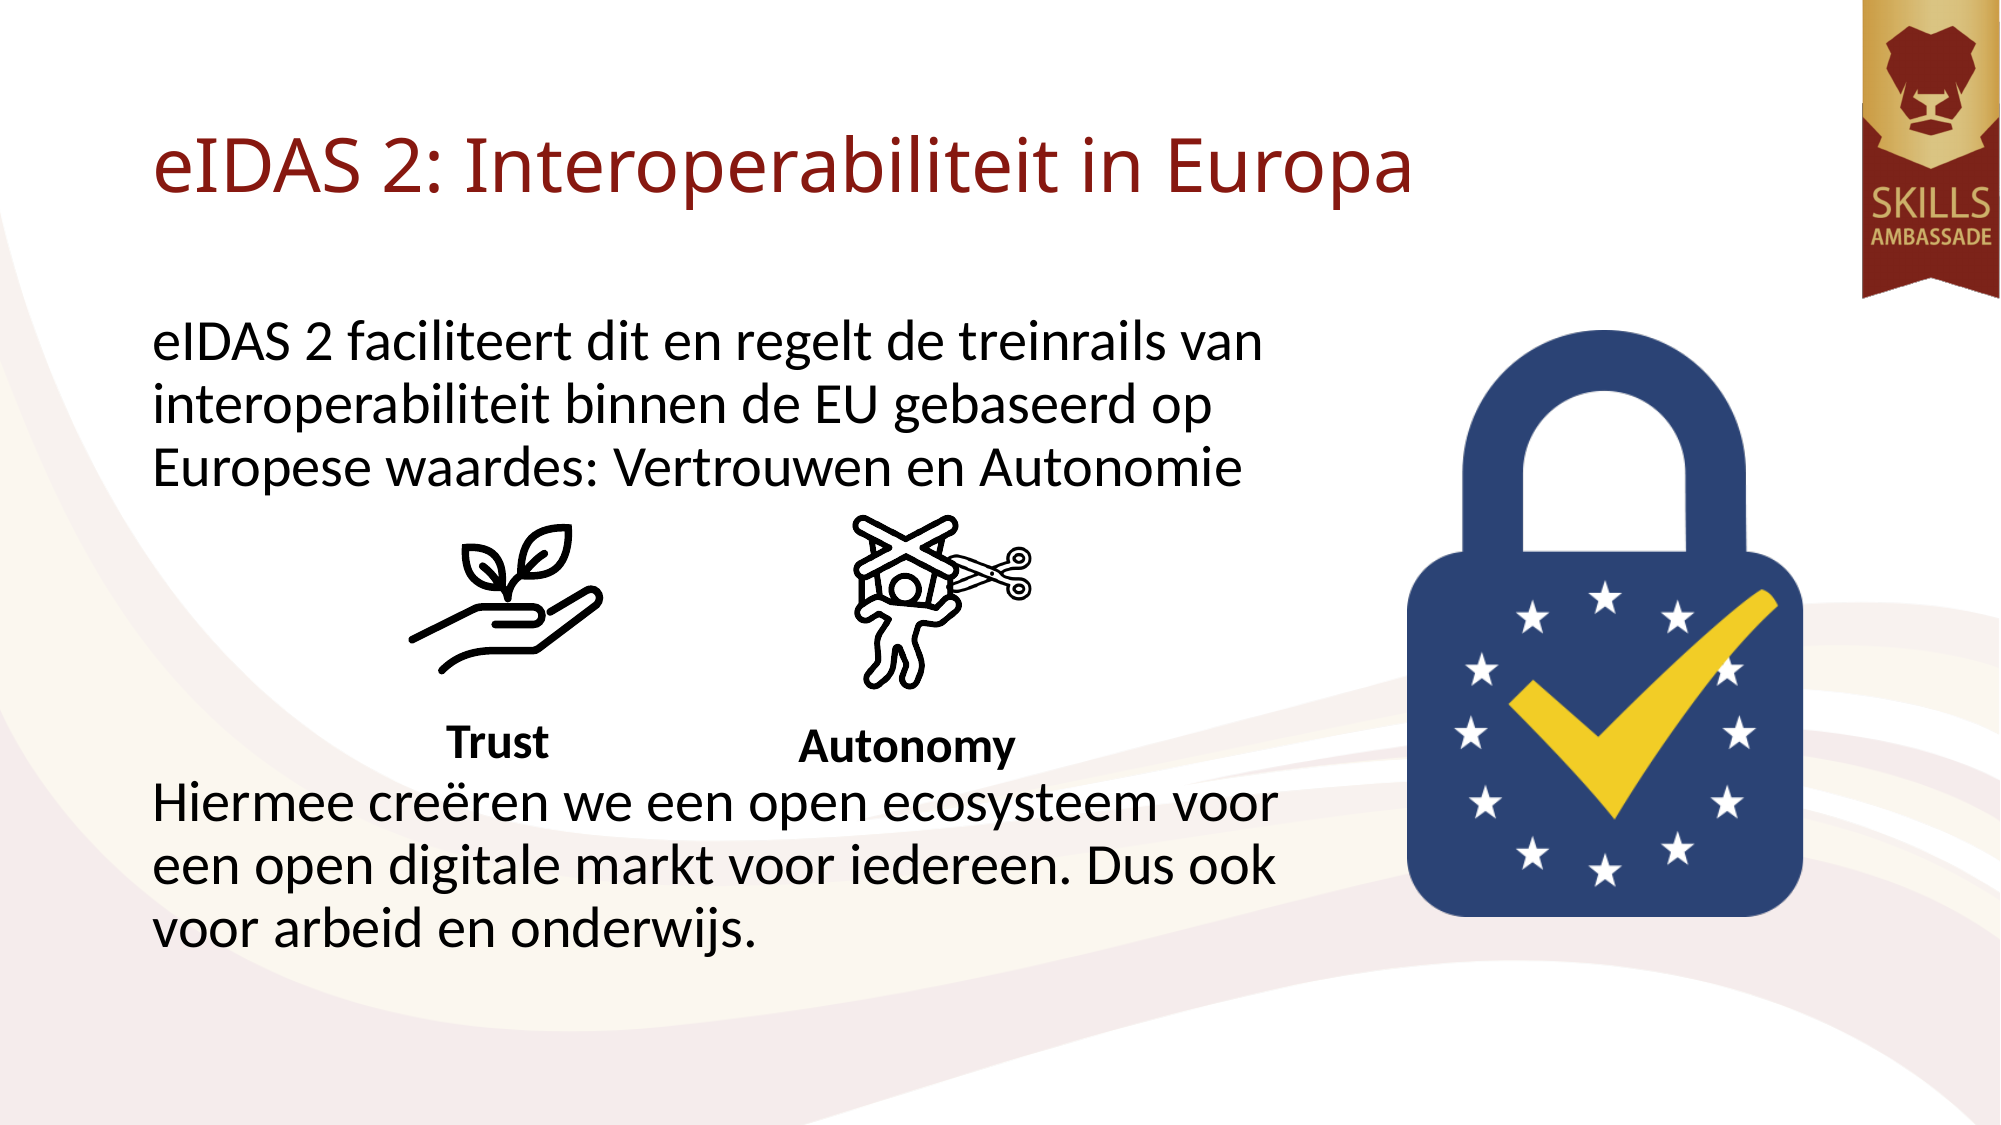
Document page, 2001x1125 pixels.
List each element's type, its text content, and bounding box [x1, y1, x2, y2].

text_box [409, 504, 1058, 761]
picture [1862, 0, 2000, 300]
title eIDAS 2: Interoperabiliteit in Europa [137, 59, 1763, 278]
picture [1407, 330, 1807, 917]
list eIDAS 2 faciliteert dit en regelt de treinrails van interoperabiliteit binnen de EU gebaseerd op Europese waardes: Vertrouwen en Autonomie Hiermee creëren we een open ecosysteem voor een open digitale markt voor iedereen. Dus ook voor arbeid en onderwijs. [137, 302, 1330, 1017]
